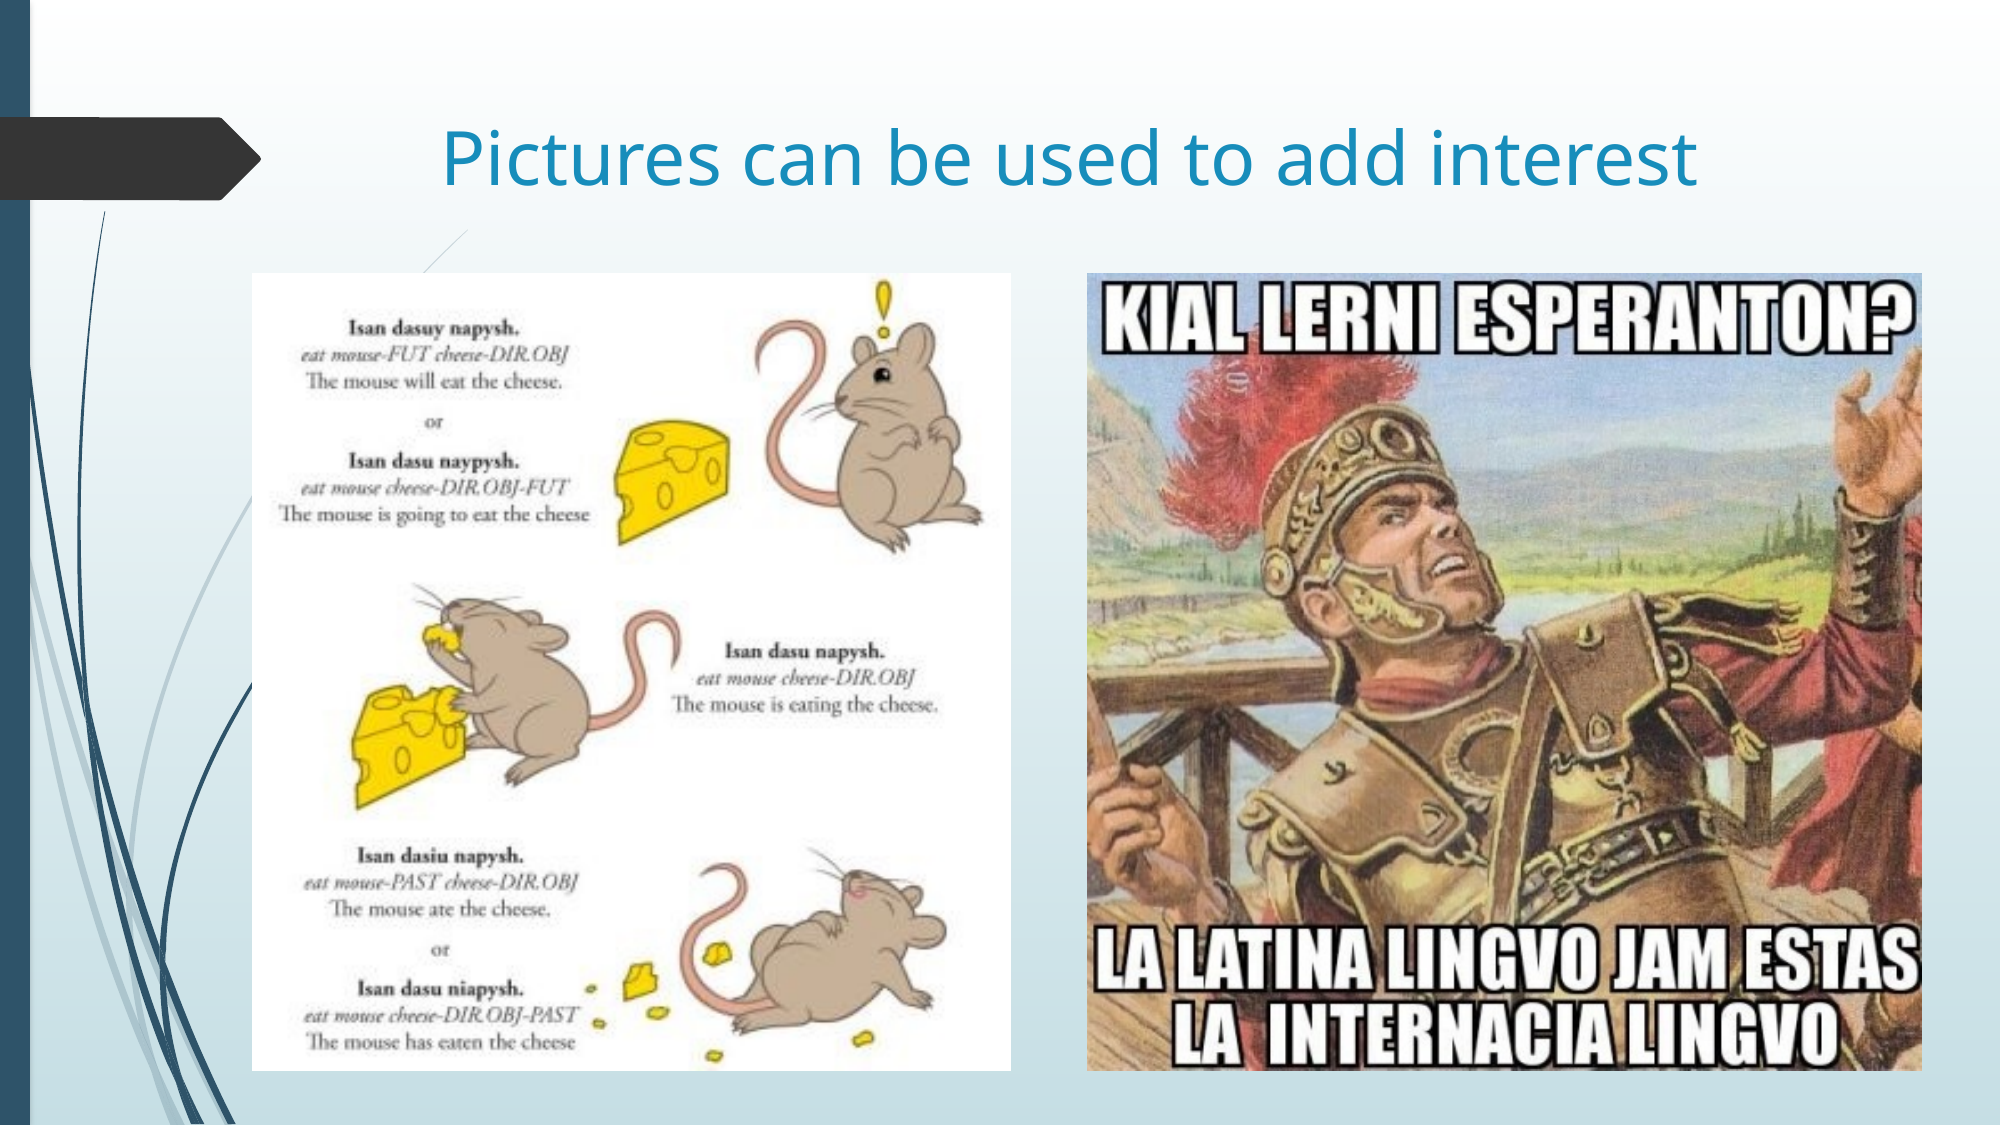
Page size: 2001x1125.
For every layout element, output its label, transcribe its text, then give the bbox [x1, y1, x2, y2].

picture [251, 273, 1011, 1071]
picture [1087, 273, 1922, 1071]
title Pictures can be used to add interest [425, 102, 1888, 313]
